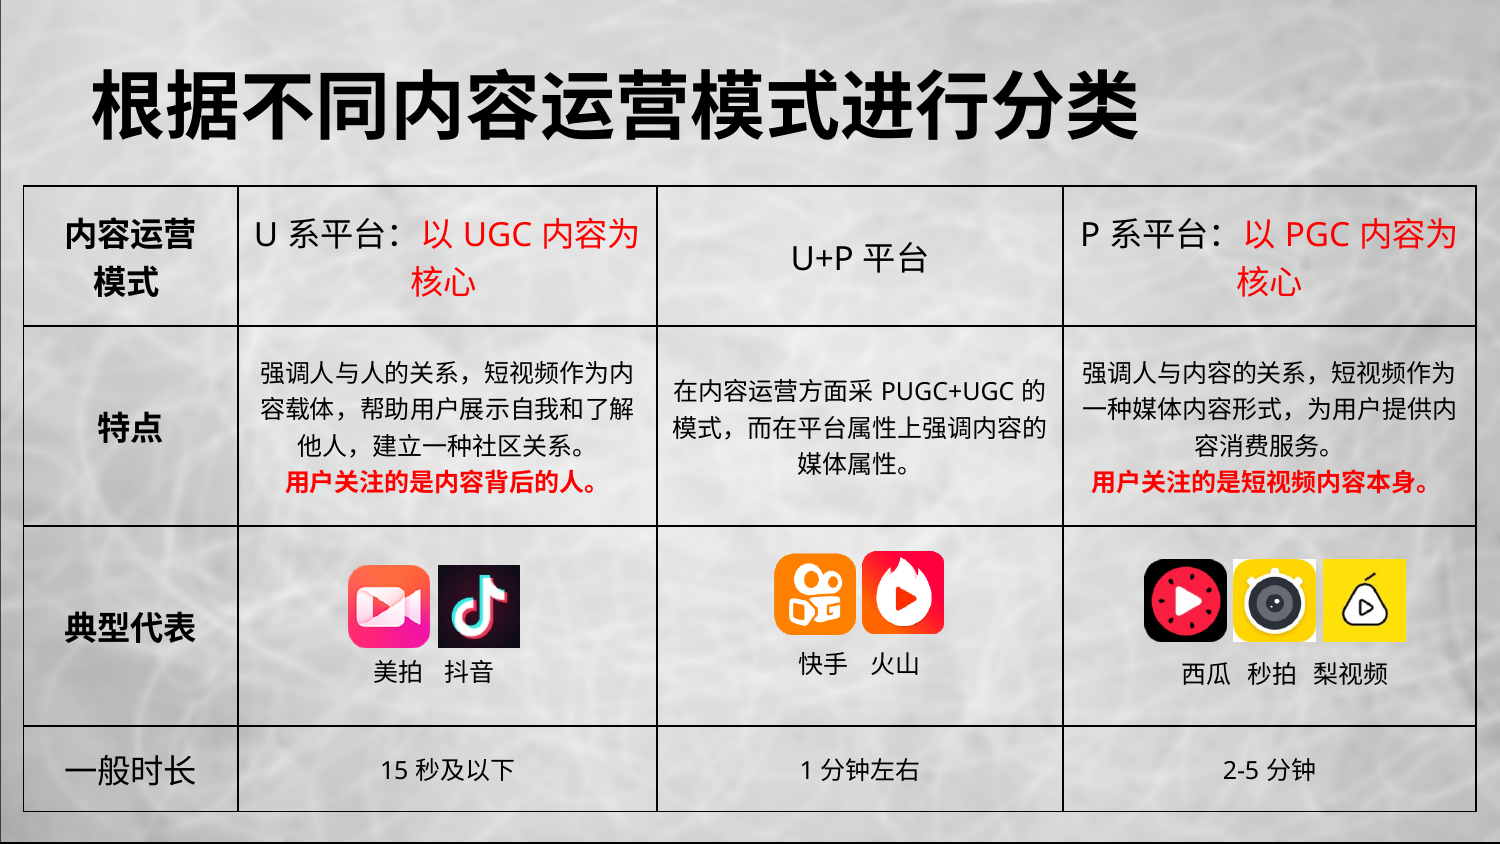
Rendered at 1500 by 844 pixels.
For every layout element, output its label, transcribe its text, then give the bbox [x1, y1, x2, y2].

table_cell [239, 527, 656, 725]
table_header U系平台：以UGC内容为核心 [239, 187, 656, 325]
table_cell 强调人与内容的关系，短视频作为一种媒体内容形式，为用户提供内容消费服务。 用户关注的是短视频内容本身。 [1064, 327, 1475, 525]
table_cell 2-5分钟 [1064, 727, 1475, 811]
table_cell 在内容运营方面采PUGC+UGC的模式，而在平台属性上强调内容的媒体属性。 [658, 327, 1062, 525]
title 根据不同内容运营模式进行分类 [75, 33, 1425, 175]
table_cell 特点 [24, 327, 237, 525]
table_header P系平台：以PGC内容为核心 [1064, 187, 1475, 325]
table_cell 一般时长 [24, 727, 237, 811]
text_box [773, 551, 944, 687]
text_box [348, 565, 521, 695]
table_header U+P平台 [658, 187, 1062, 325]
picture [0, 0, 1500, 842]
table_cell 1分钟左右 [658, 727, 1062, 811]
table_cell 强调人与人的关系，短视频作为内容载体，帮助用户展示自我和了解他人，建立一种社区关系。 用户关注的是内容背后的人。 [239, 327, 656, 525]
table_cell 15秒及以下 [239, 727, 656, 811]
table_cell 典型代表 [24, 527, 237, 725]
table_cell [1064, 527, 1475, 725]
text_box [1144, 559, 1412, 697]
table_cell [658, 527, 1062, 725]
table_header 内容运营 模式 [24, 187, 237, 325]
